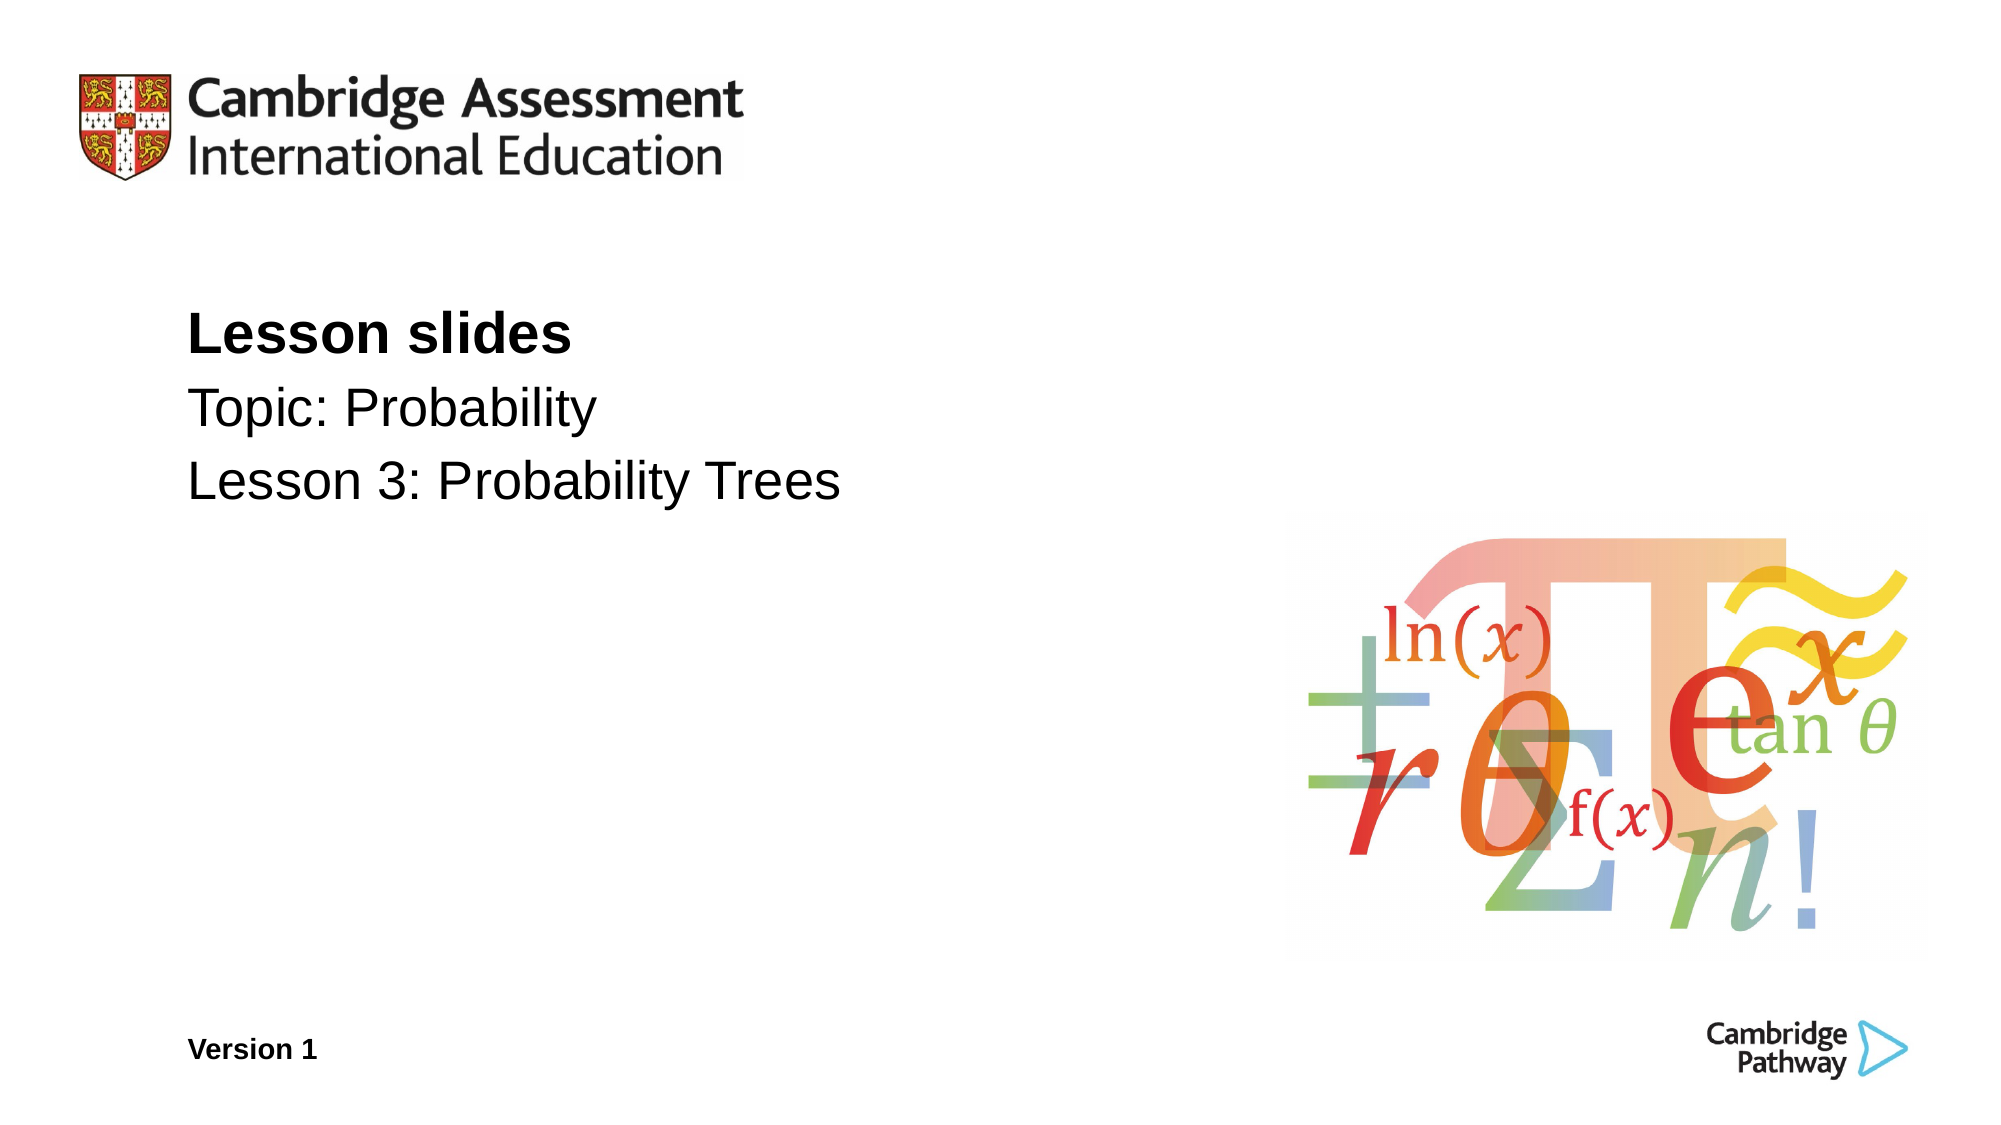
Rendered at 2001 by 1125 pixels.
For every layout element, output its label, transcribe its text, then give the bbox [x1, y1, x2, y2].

text_box Version 1 [172, 1027, 338, 1071]
picture [1701, 1011, 1914, 1086]
title Lesson slides Topic: Probability Lesson 3: Probability Trees [172, 284, 1945, 606]
picture [79, 74, 744, 181]
